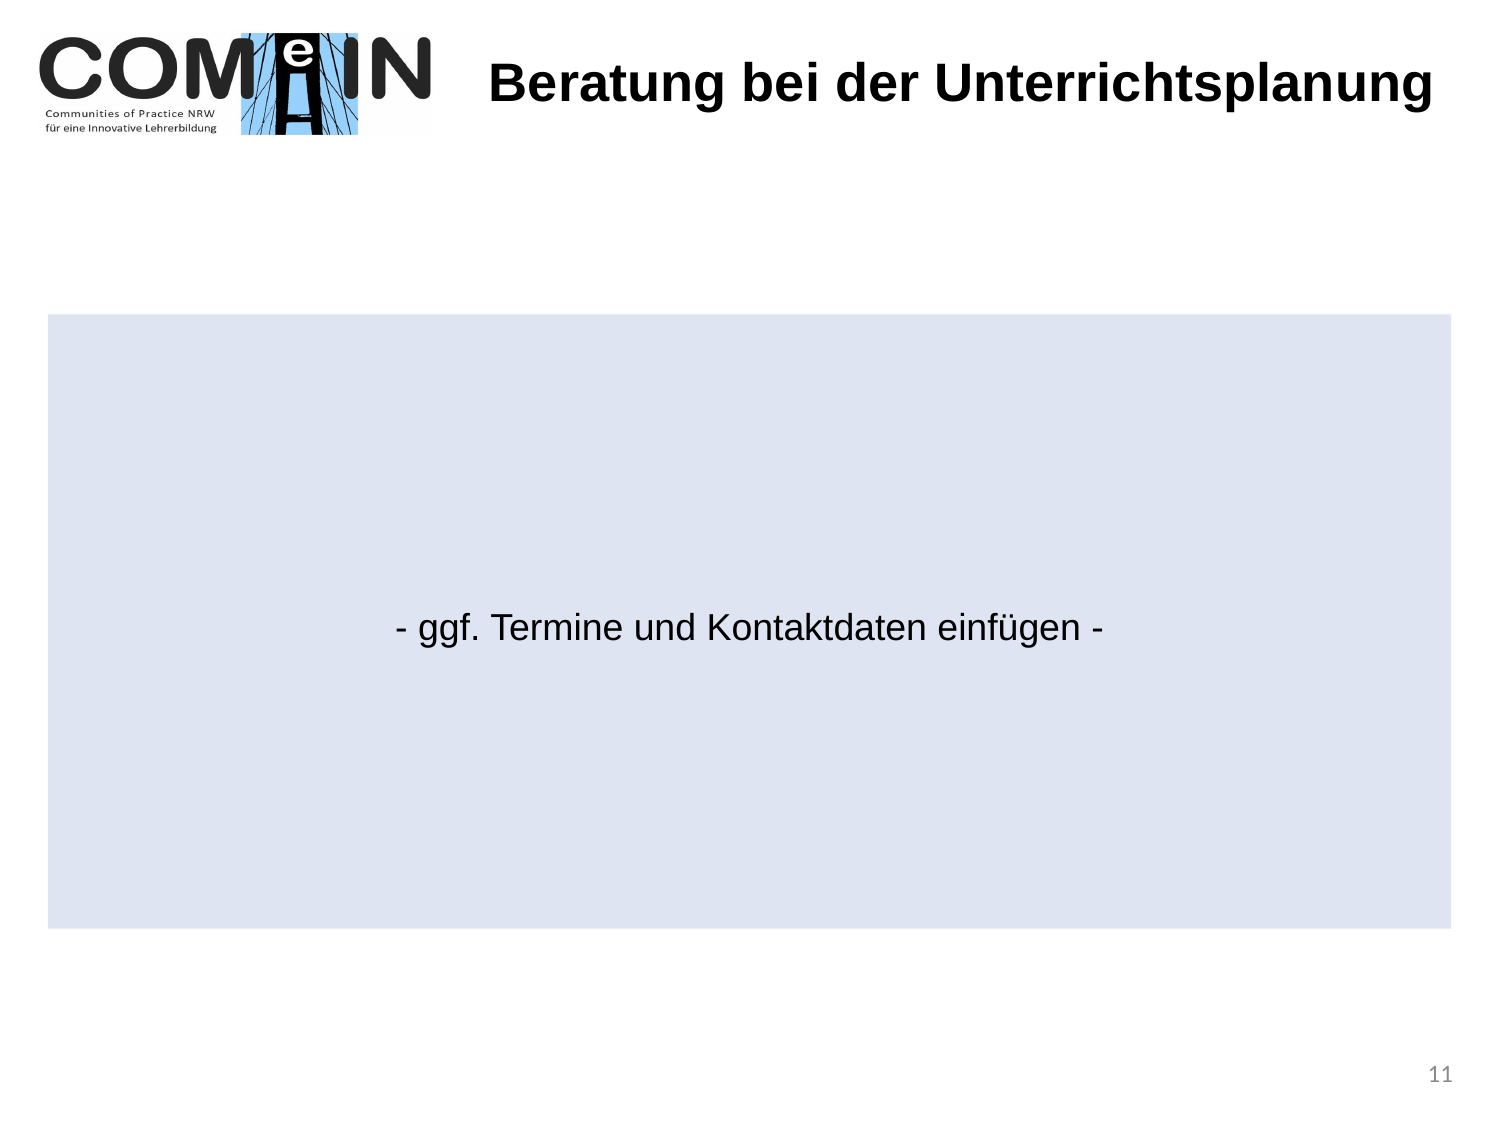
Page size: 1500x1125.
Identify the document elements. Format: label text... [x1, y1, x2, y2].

title Beratung bei der Unterrichtsplanung [466, 30, 1452, 137]
slide_number 11 [1130, 1042, 1469, 1103]
picture [38, 30, 433, 137]
list - ggf. Termine und Kontaktdaten einfügen - [47, 314, 1452, 929]
